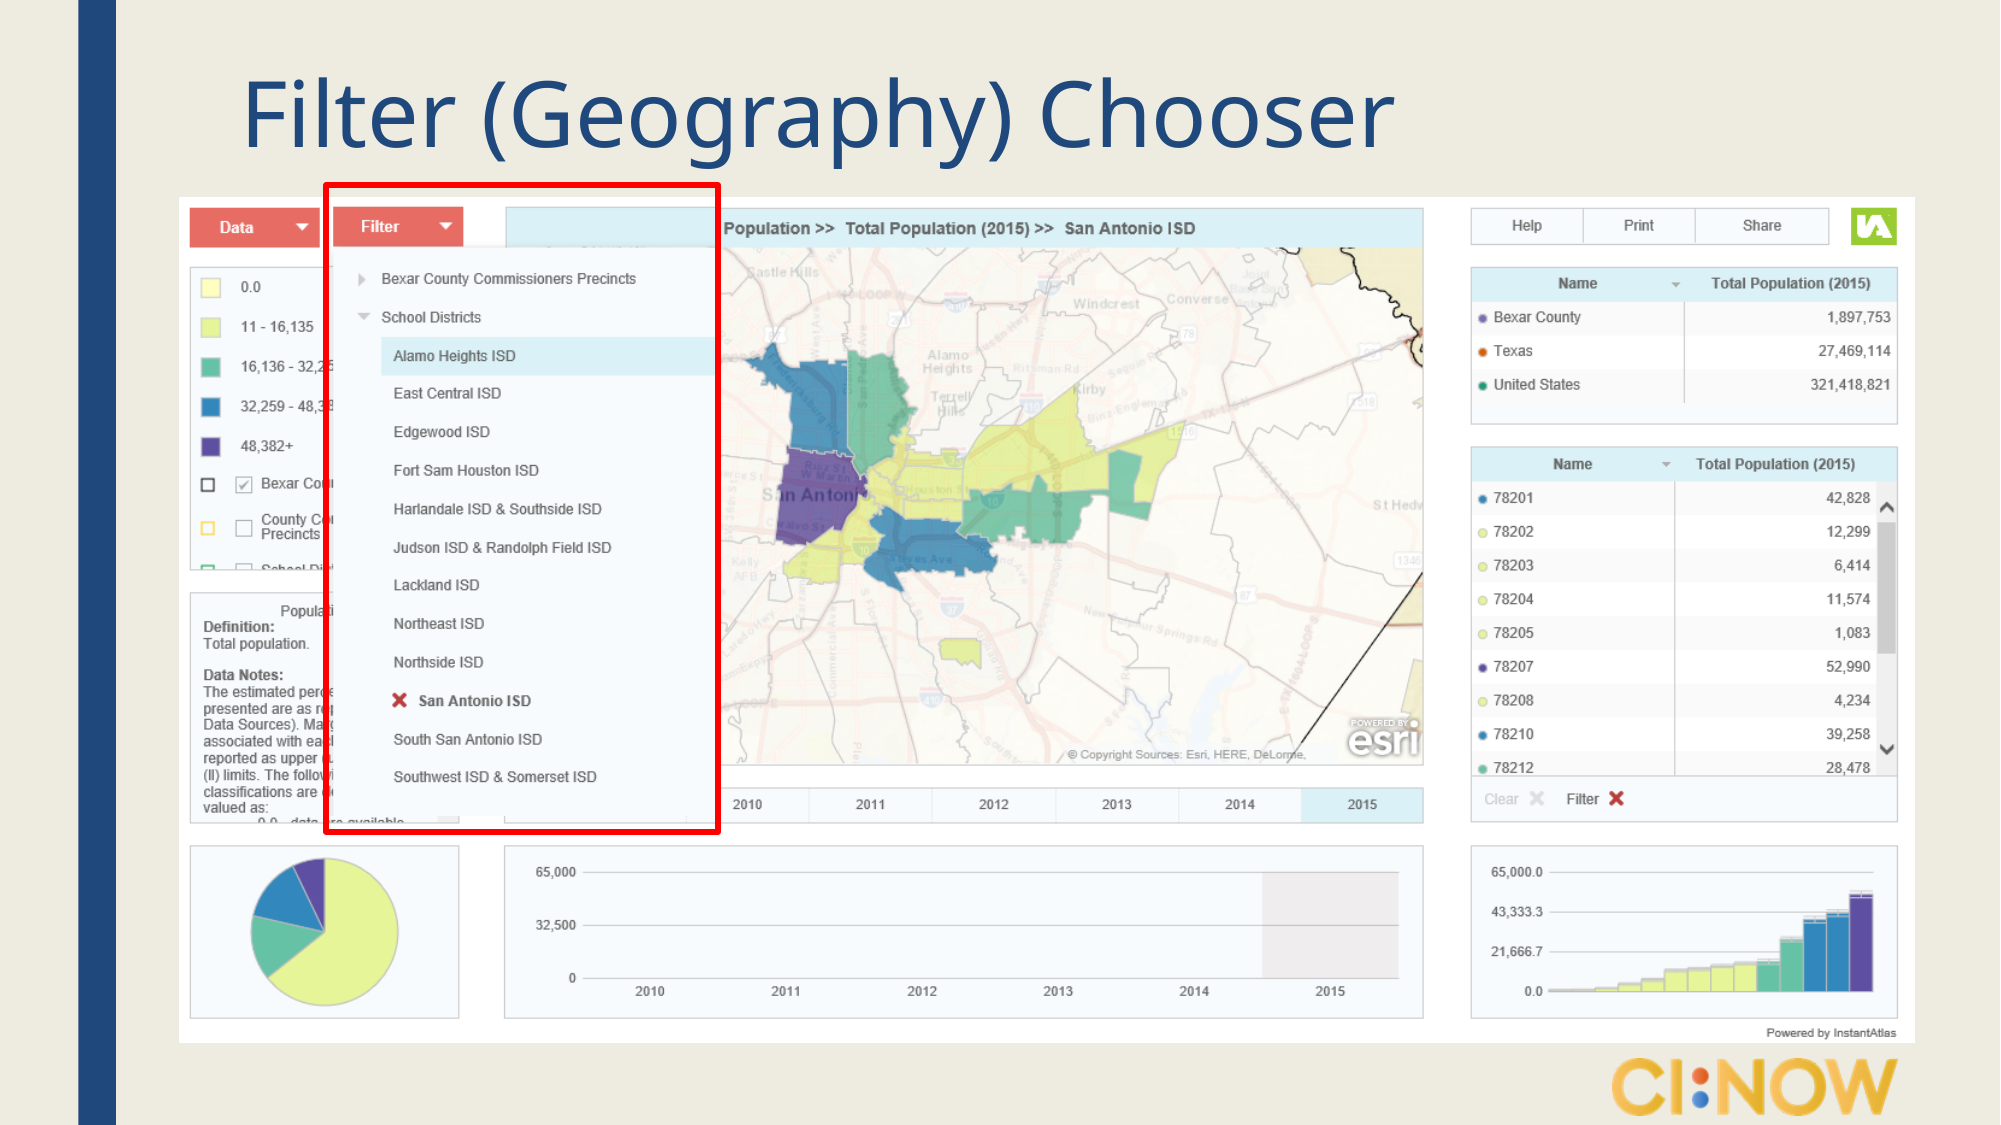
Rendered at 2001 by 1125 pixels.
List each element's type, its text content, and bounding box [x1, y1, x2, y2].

text_box [323, 182, 721, 197]
picture [1612, 1058, 1898, 1116]
title Filter (Geography) Chooser [225, 61, 1800, 197]
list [179, 197, 1915, 1043]
picture [326, 202, 719, 816]
